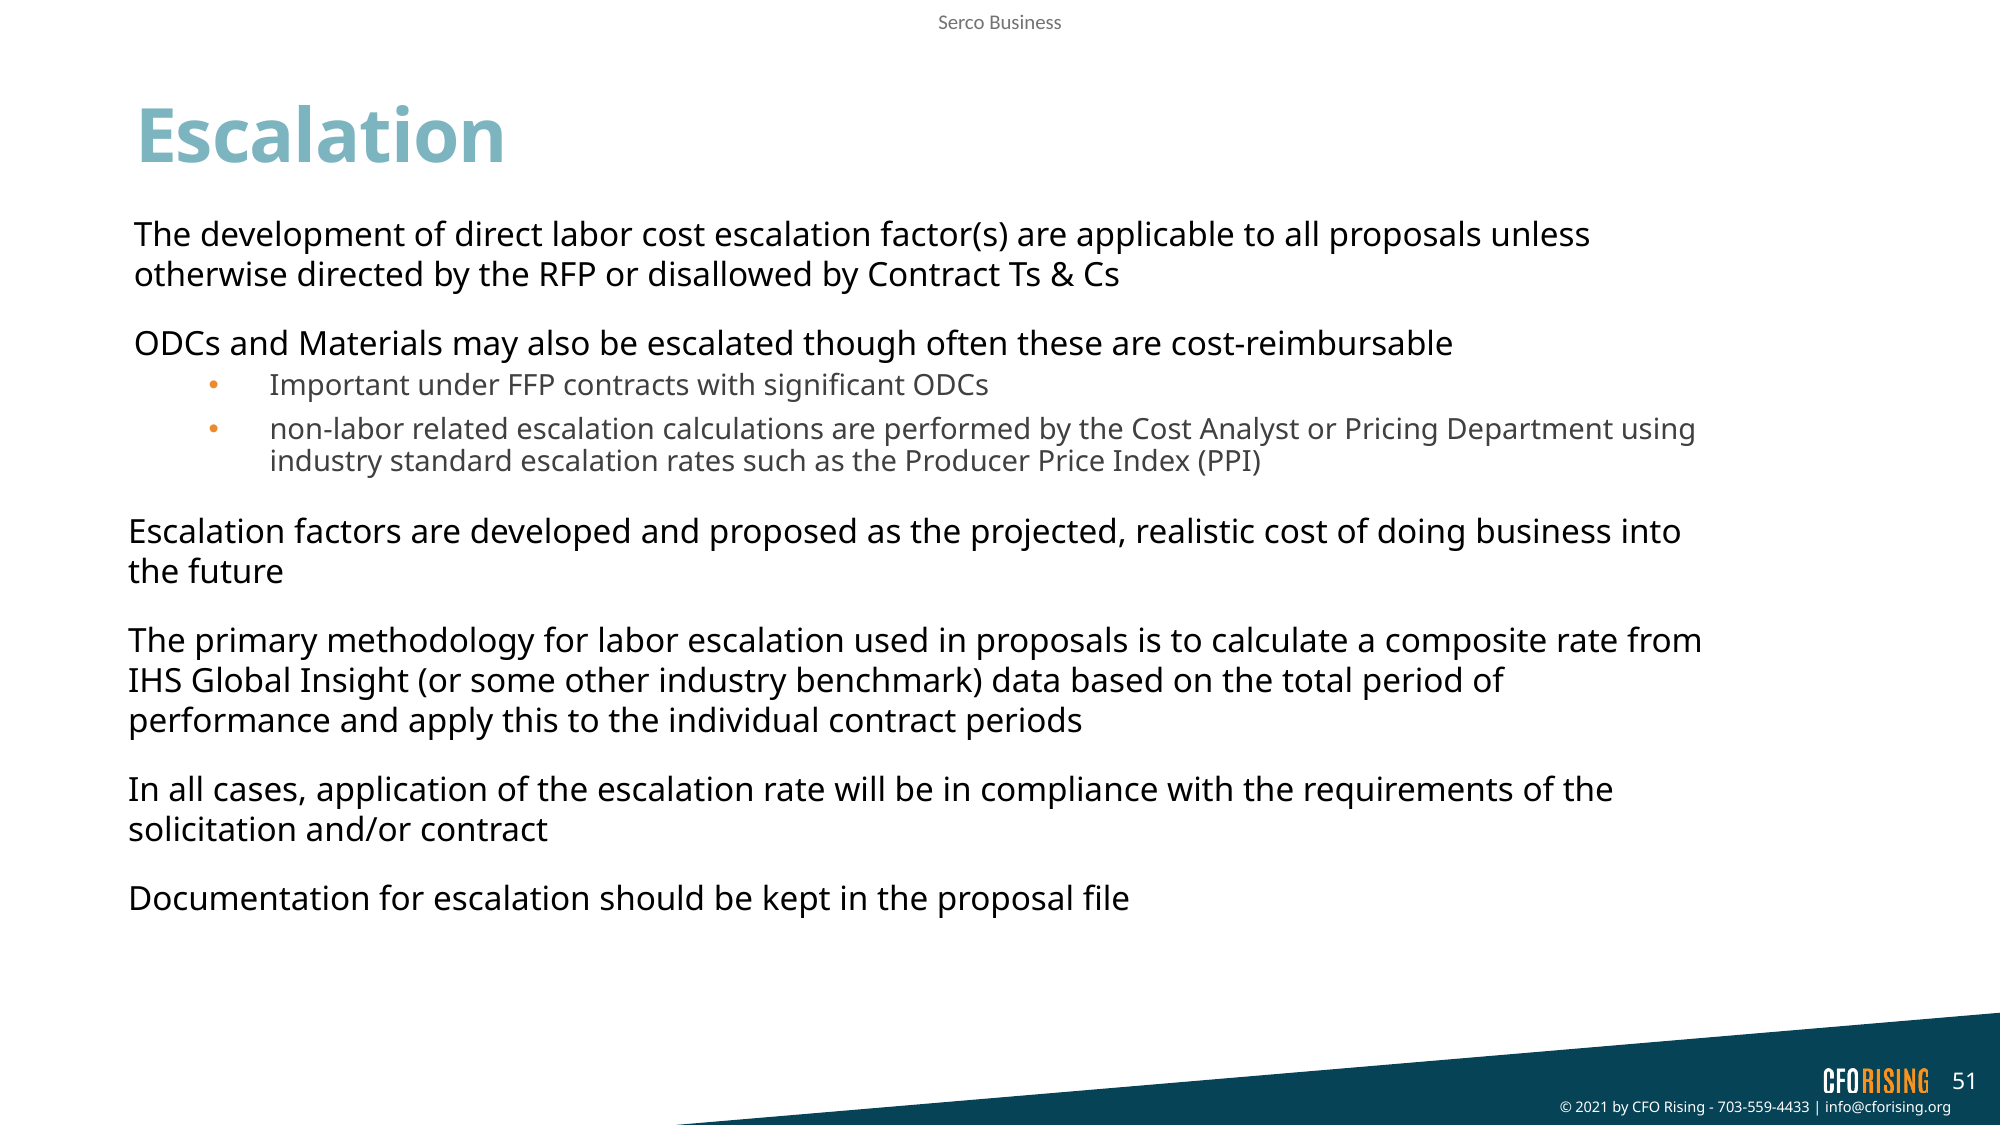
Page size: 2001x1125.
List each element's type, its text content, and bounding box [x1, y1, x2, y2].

slide_number 51 [1937, 1052, 2000, 1113]
title Escalation [120, 49, 1845, 186]
list The development of direct labor cost escalation factor(s) are applicable to all proposals unless otherwise directed by the RFP or disallowed by Contract Ts & Cs ODCs and Materials may also be escalated though often these are cost-reimbursable Important under FFP contracts with significant ODCs non-labor related escalation calculations are performed by the Cost Analyst or Pricing Department using industry standard escalation rates such as the Producer Price Index (PPI) Escalation factors are developed and proposed as the projected, realistic cost of doing business into the future The primary methodology for labor escalation used in proposals is to calculate a composite rate from IHS Global Insight (or some other industry benchmark) data based on the total period of performance and apply this to the individual contract periods In all cases, application of the escalation rate will be in compliance with the requirements of the solicitation and/or contract Documentation for escalation should be kept in the proposal file [72, 205, 1706, 999]
